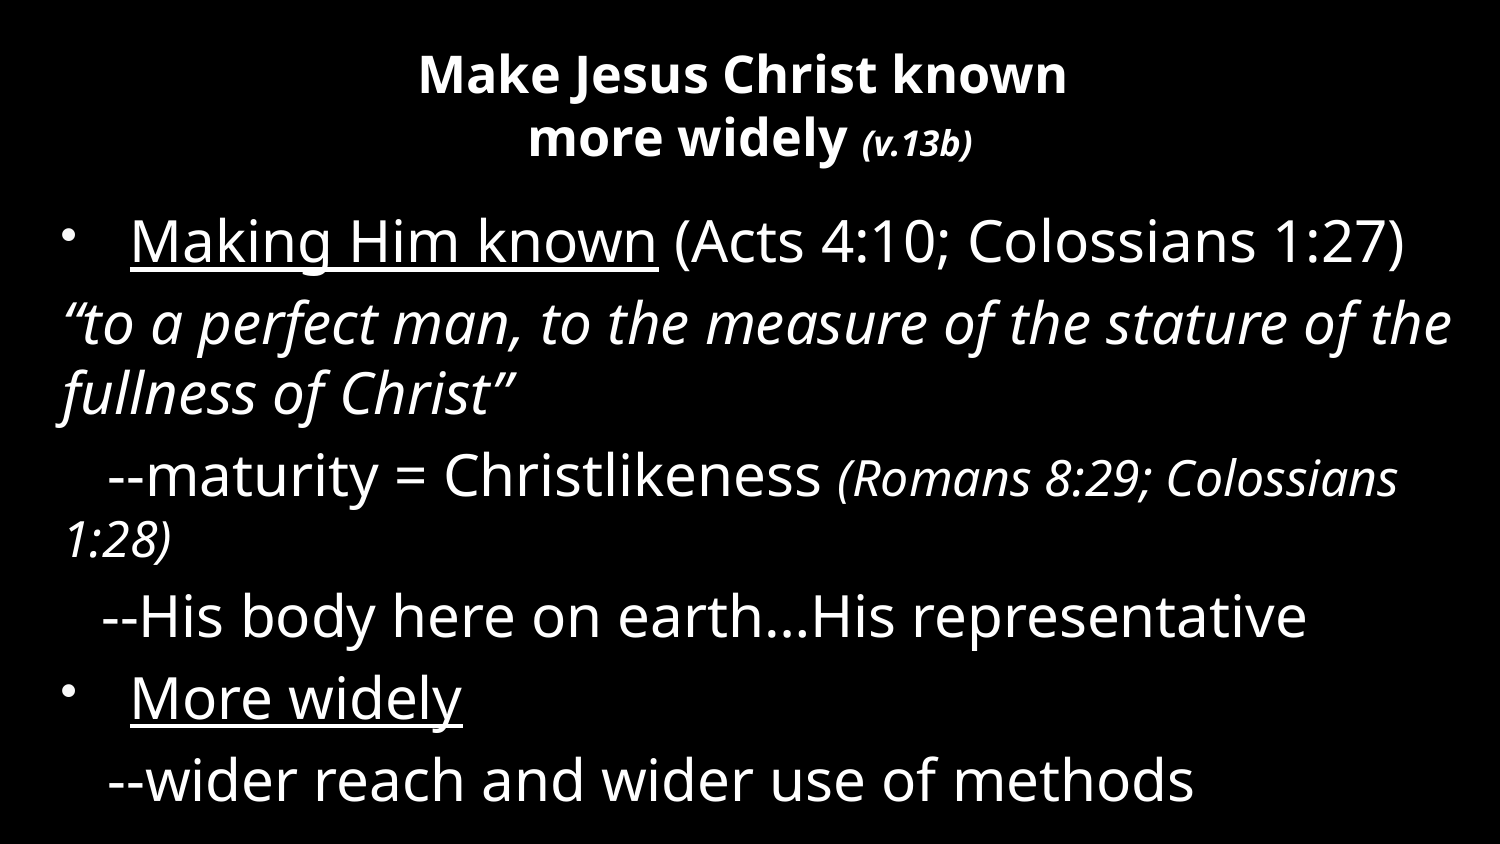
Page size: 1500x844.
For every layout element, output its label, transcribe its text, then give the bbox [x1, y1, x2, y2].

list Making Him known (Acts 4:10; Colossians 1:27) “to a perfect man, to the measure of the stature of the fullness of Christ” --maturity = Christlikeness (Romans 8:29; Colossians 1:28) --His body here on earth…His representative More widely --wider reach and wider use of methods [24, 196, 1475, 777]
title Make Jesus Christ known more widely (v.13b) [75, 33, 1425, 175]
